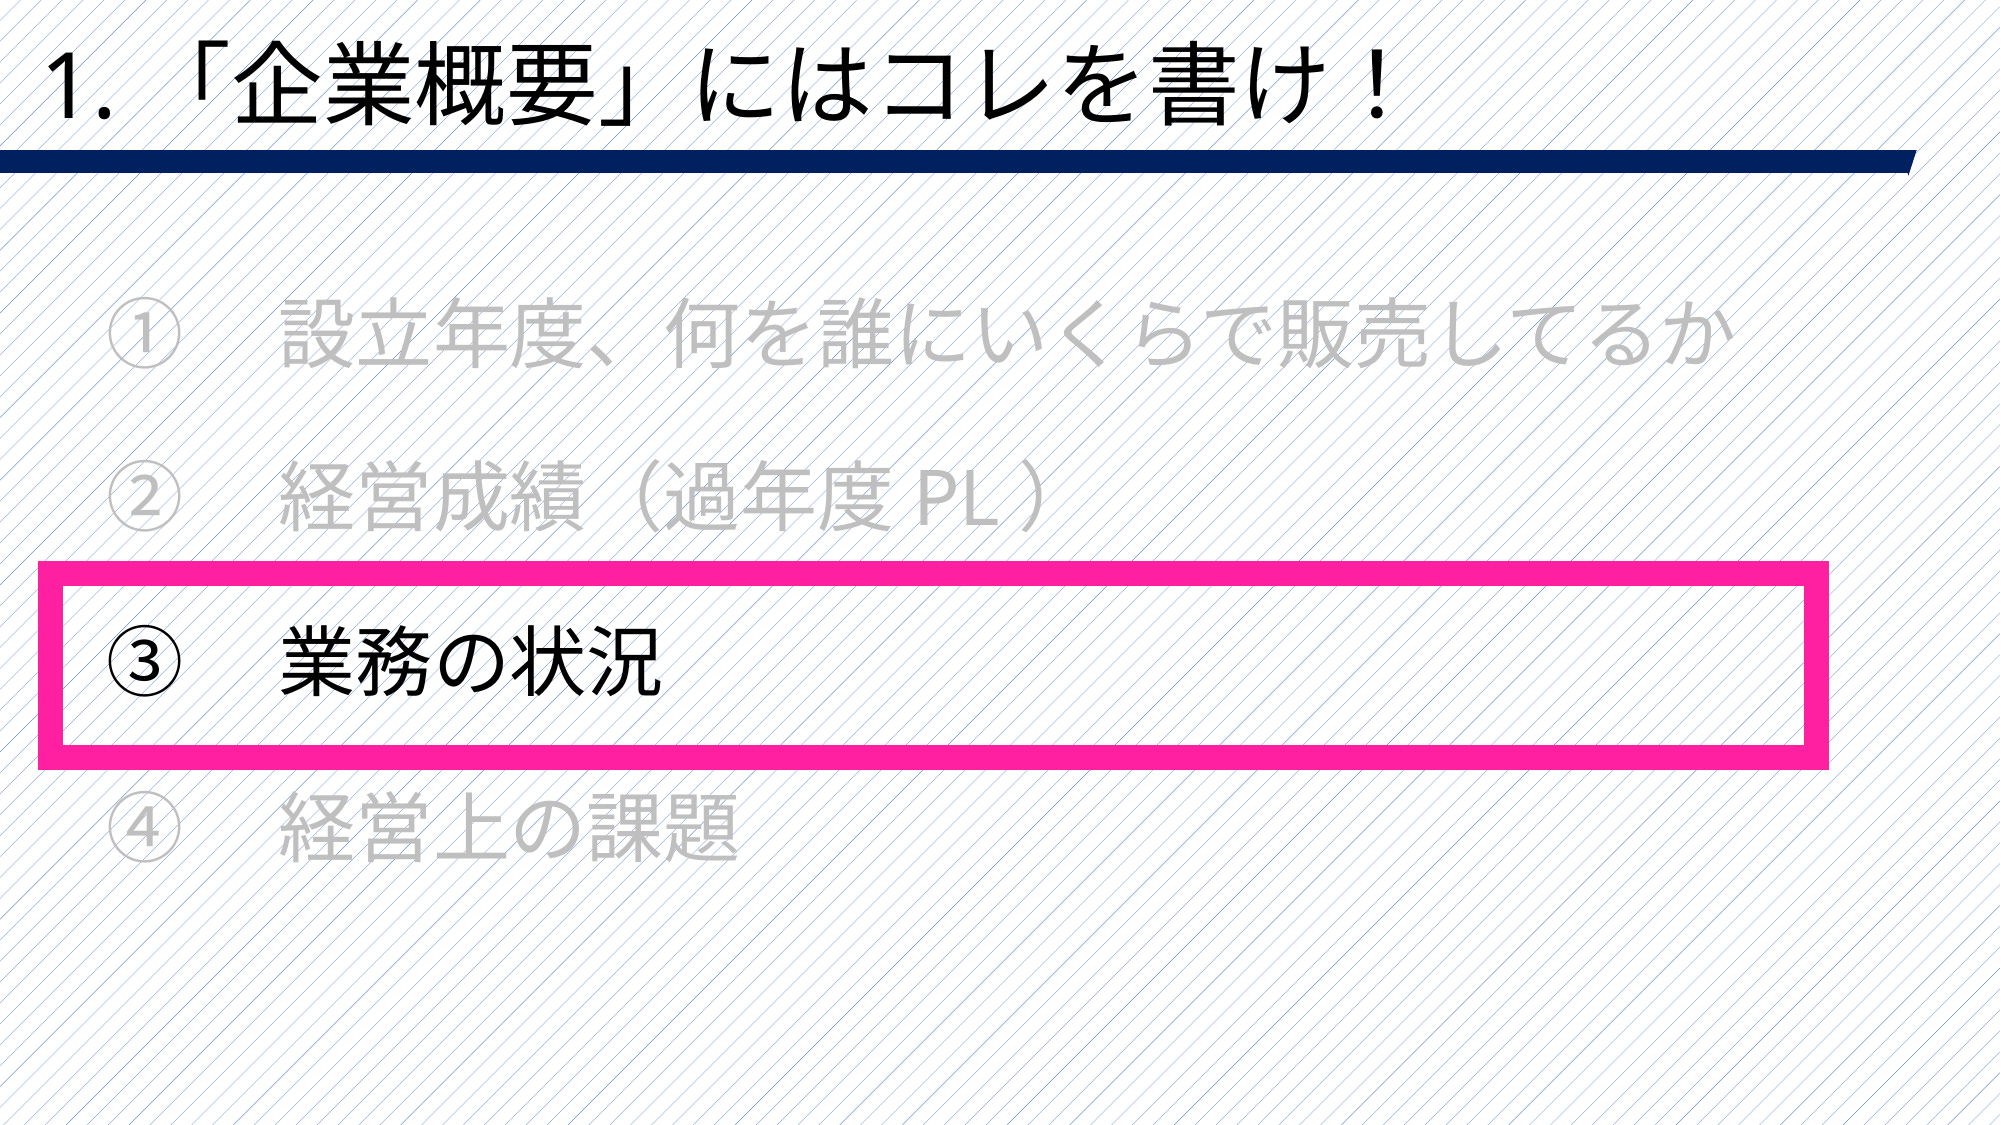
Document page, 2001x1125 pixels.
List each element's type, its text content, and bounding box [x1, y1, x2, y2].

text_box ④ 経営上の課題 [91, 769, 1817, 894]
text_box [50, 572, 1818, 759]
text_box 1.「企業概要」にはコレを書け！ [25, 26, 1751, 151]
text_box [0, 150, 1907, 173]
text_box ① 設立年度、何を誰にいくらで販売してるか [91, 275, 1817, 401]
text_box [1900, 150, 1917, 176]
text_box ② 経営成績（過年度PL） [91, 437, 1817, 563]
